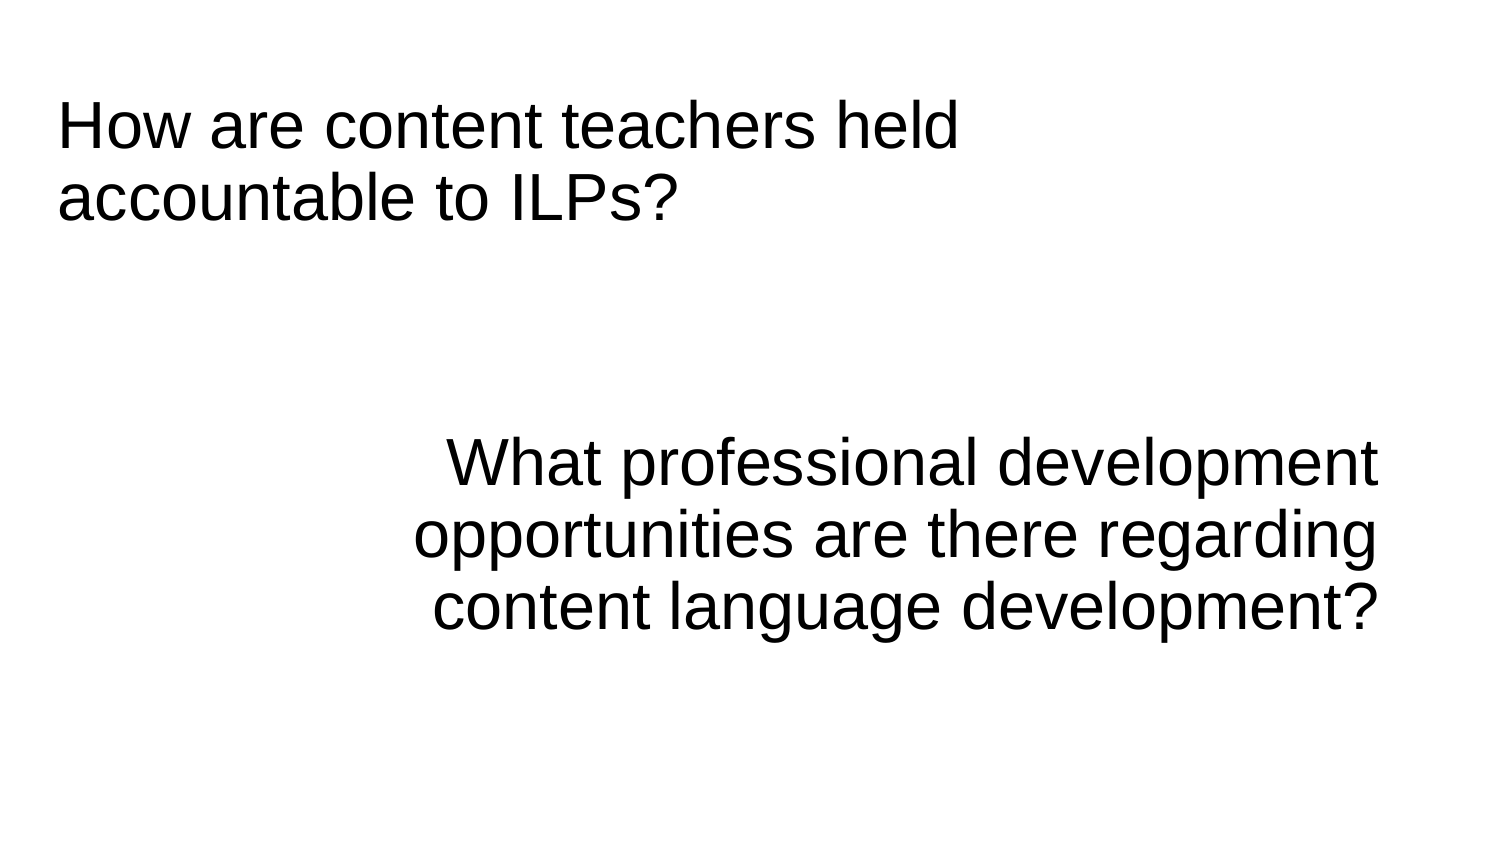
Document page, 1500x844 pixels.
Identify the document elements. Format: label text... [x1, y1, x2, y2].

text_box What professional development opportunities are there regarding content language development? [331, 456, 1391, 616]
title How are content teachers held accountable to ILPs? [46, 83, 1106, 243]
